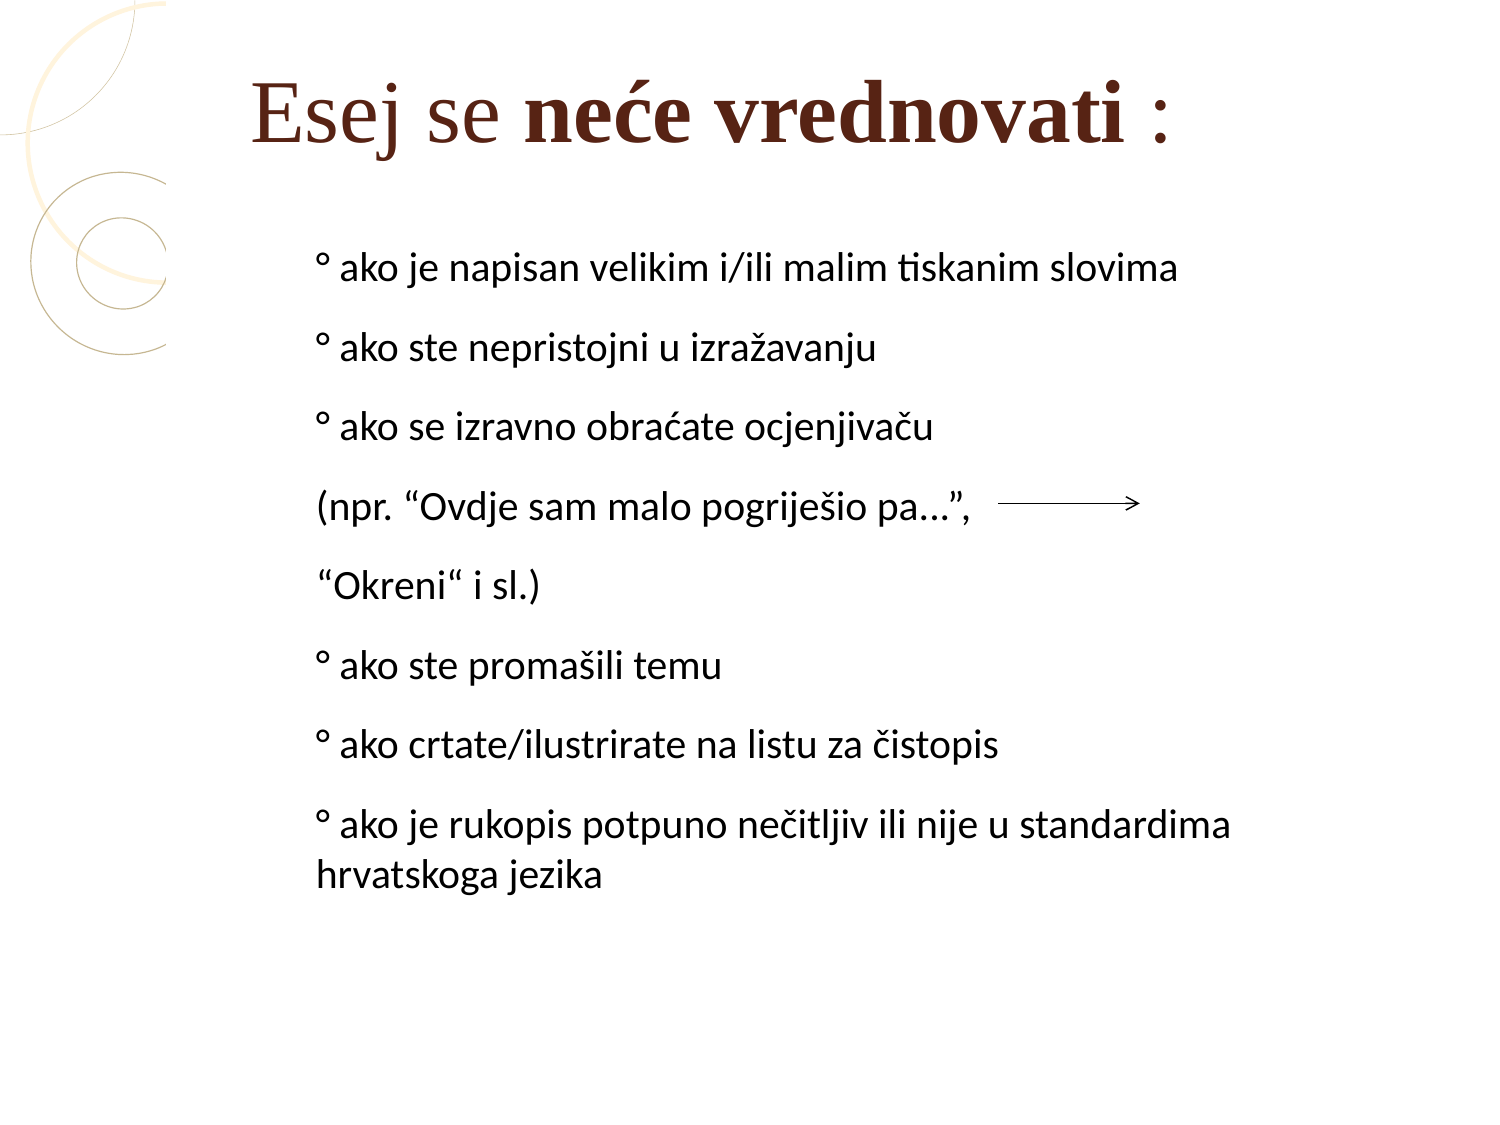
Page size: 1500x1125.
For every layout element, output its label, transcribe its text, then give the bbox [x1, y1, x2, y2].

title Esej se neće vrednovati : [235, 45, 1466, 233]
list ° ako je napisan velikim i/ili malim tiskanim slovima ° ako ste nepristojni u izražavanju ° ako se izravno obraćate ocjenjivaču (npr. “Ovdje sam malo pogriješio pa...”, “Okreni“ i sl.) ° ako ste promašili temu ° ako crtate/ilustrirate na listu za čistopis ° ako je rukopis potpuno nečitljiv ili nije u standardima hrvatskoga jezika [301, 232, 1436, 1107]
